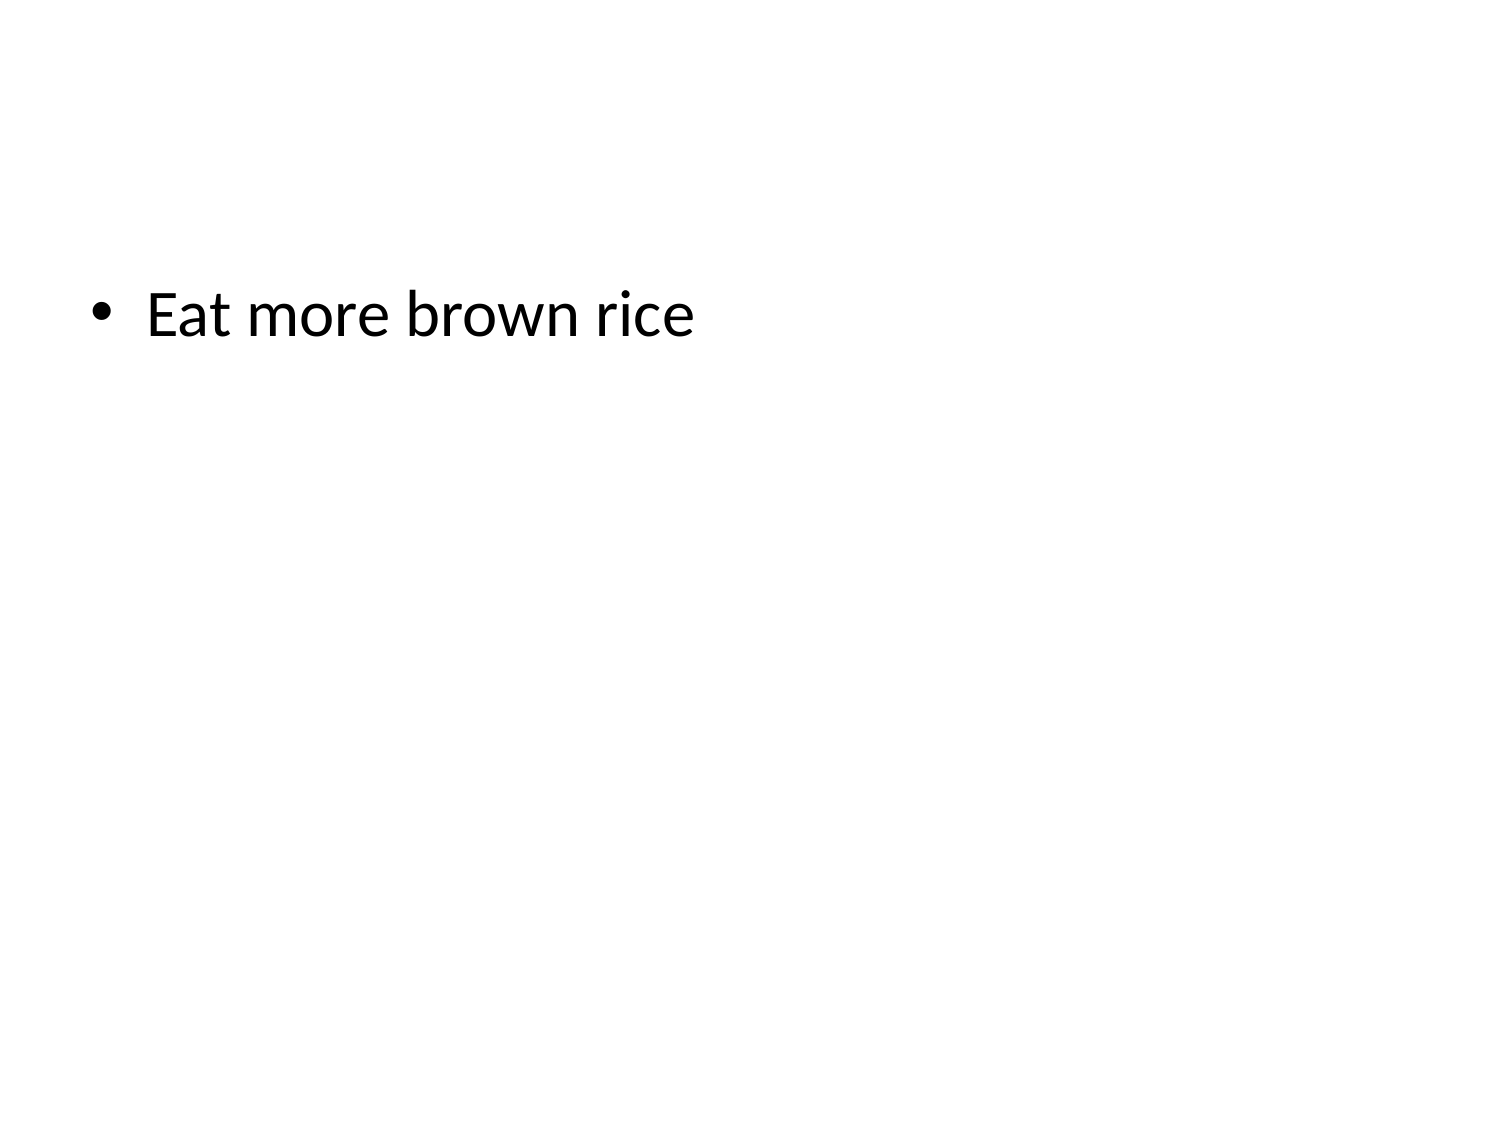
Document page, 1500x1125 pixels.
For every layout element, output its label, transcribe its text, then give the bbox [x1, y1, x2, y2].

list Eat more brown rice [75, 262, 1425, 1005]
